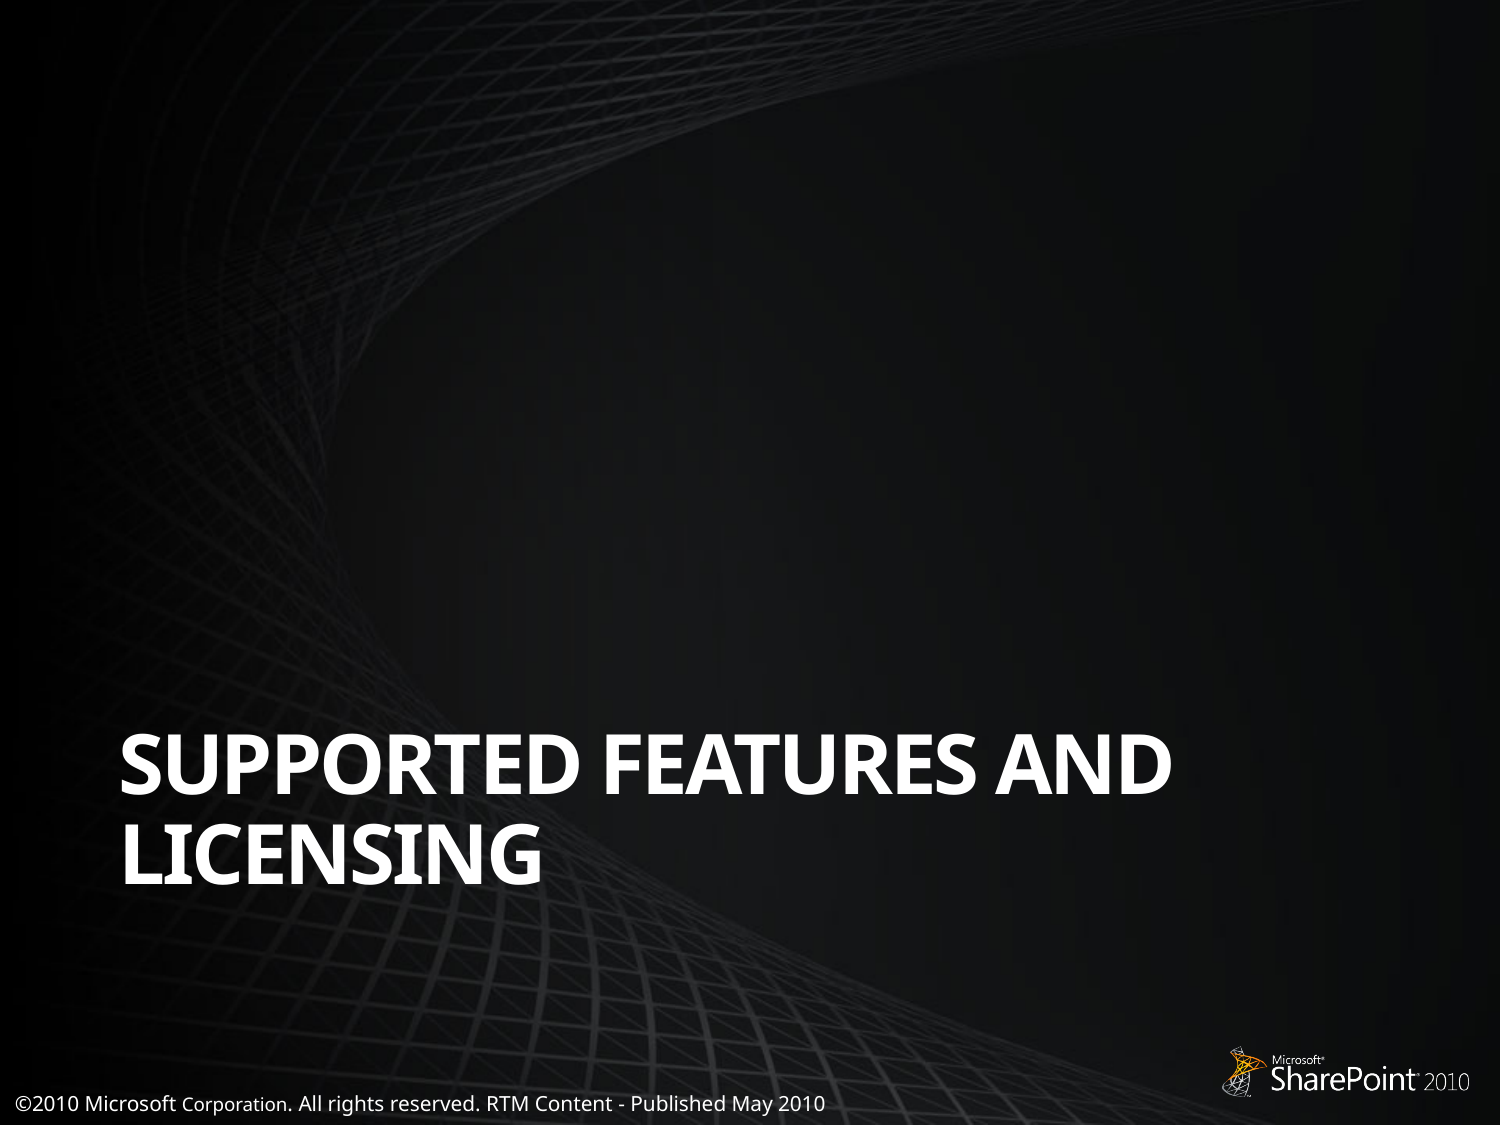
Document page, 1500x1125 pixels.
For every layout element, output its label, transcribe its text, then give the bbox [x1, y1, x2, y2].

title Supported Features and Licensing [118, 722, 1394, 947]
picture [0, 0, 1500, 1125]
